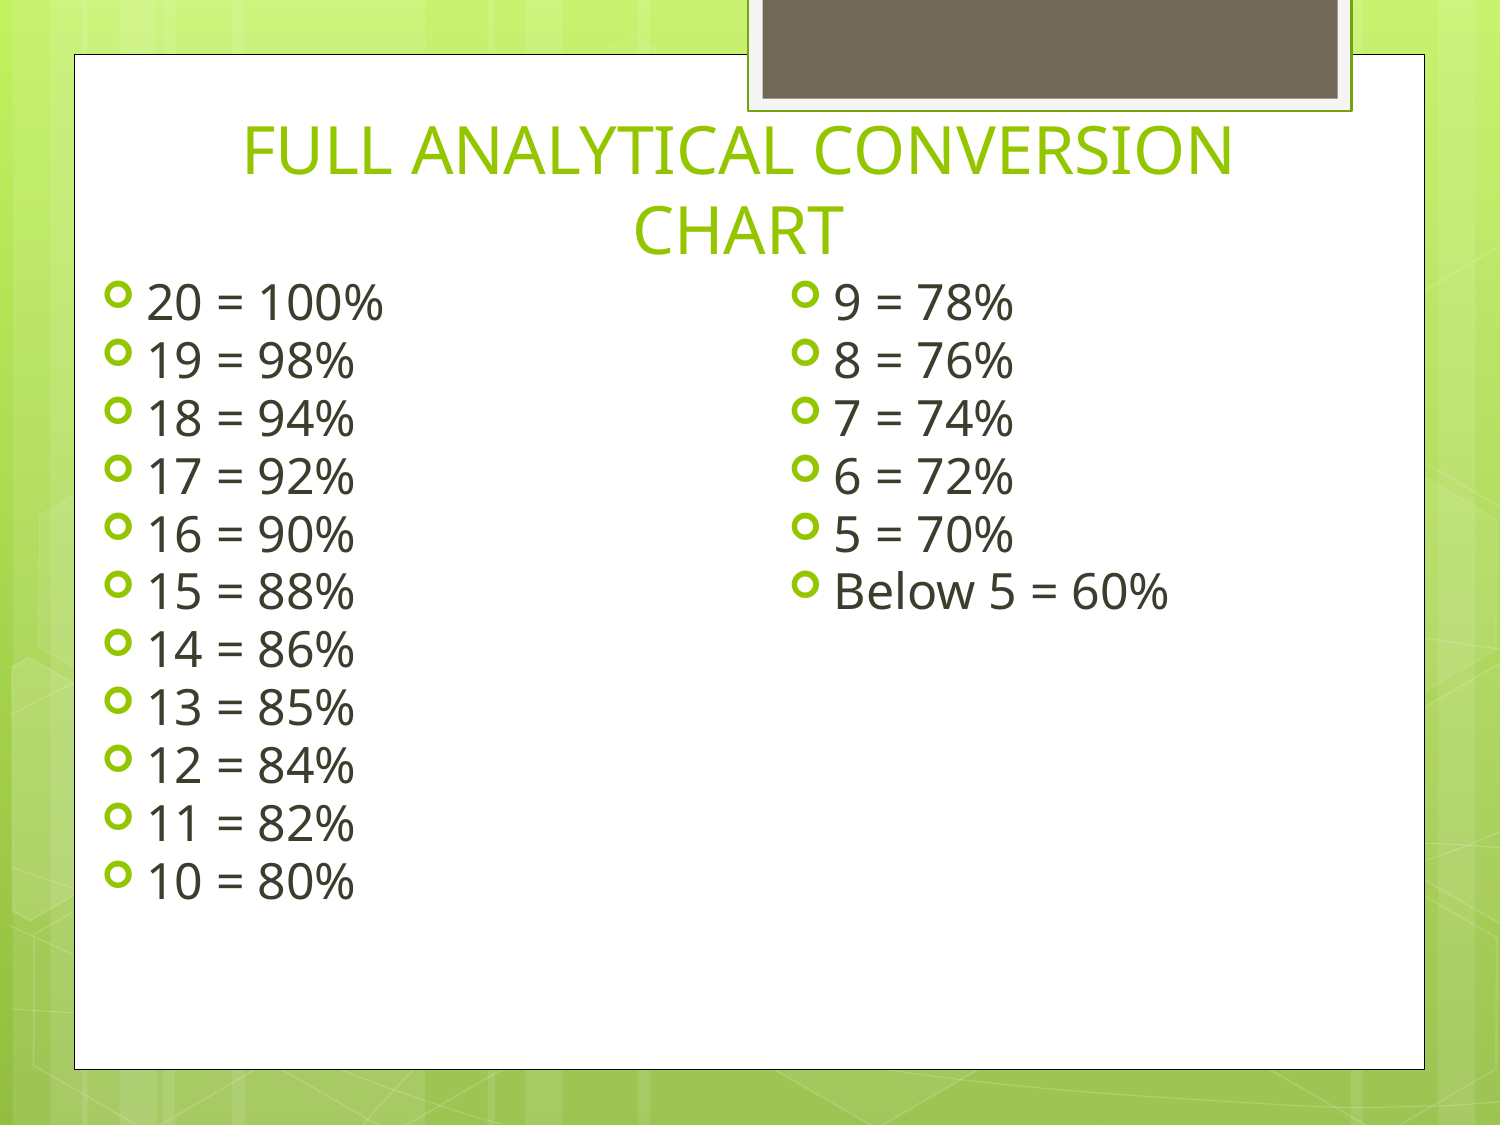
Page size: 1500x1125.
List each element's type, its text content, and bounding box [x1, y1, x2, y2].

list 9 = 78% 8 = 76% 7 = 74% 6 = 72% 5 = 70% Below 5 = 60% [762, 274, 1425, 1049]
list 20 = 100% 19 = 98% 18 = 94% 17 = 92% 16 = 90% 15 = 88% 14 = 86% 13 = 85% 12 = 84% 11 = 82% 10 = 80% [75, 274, 738, 1049]
title FULL ANALYTICAL CONVERSION CHART [162, 99, 1315, 275]
